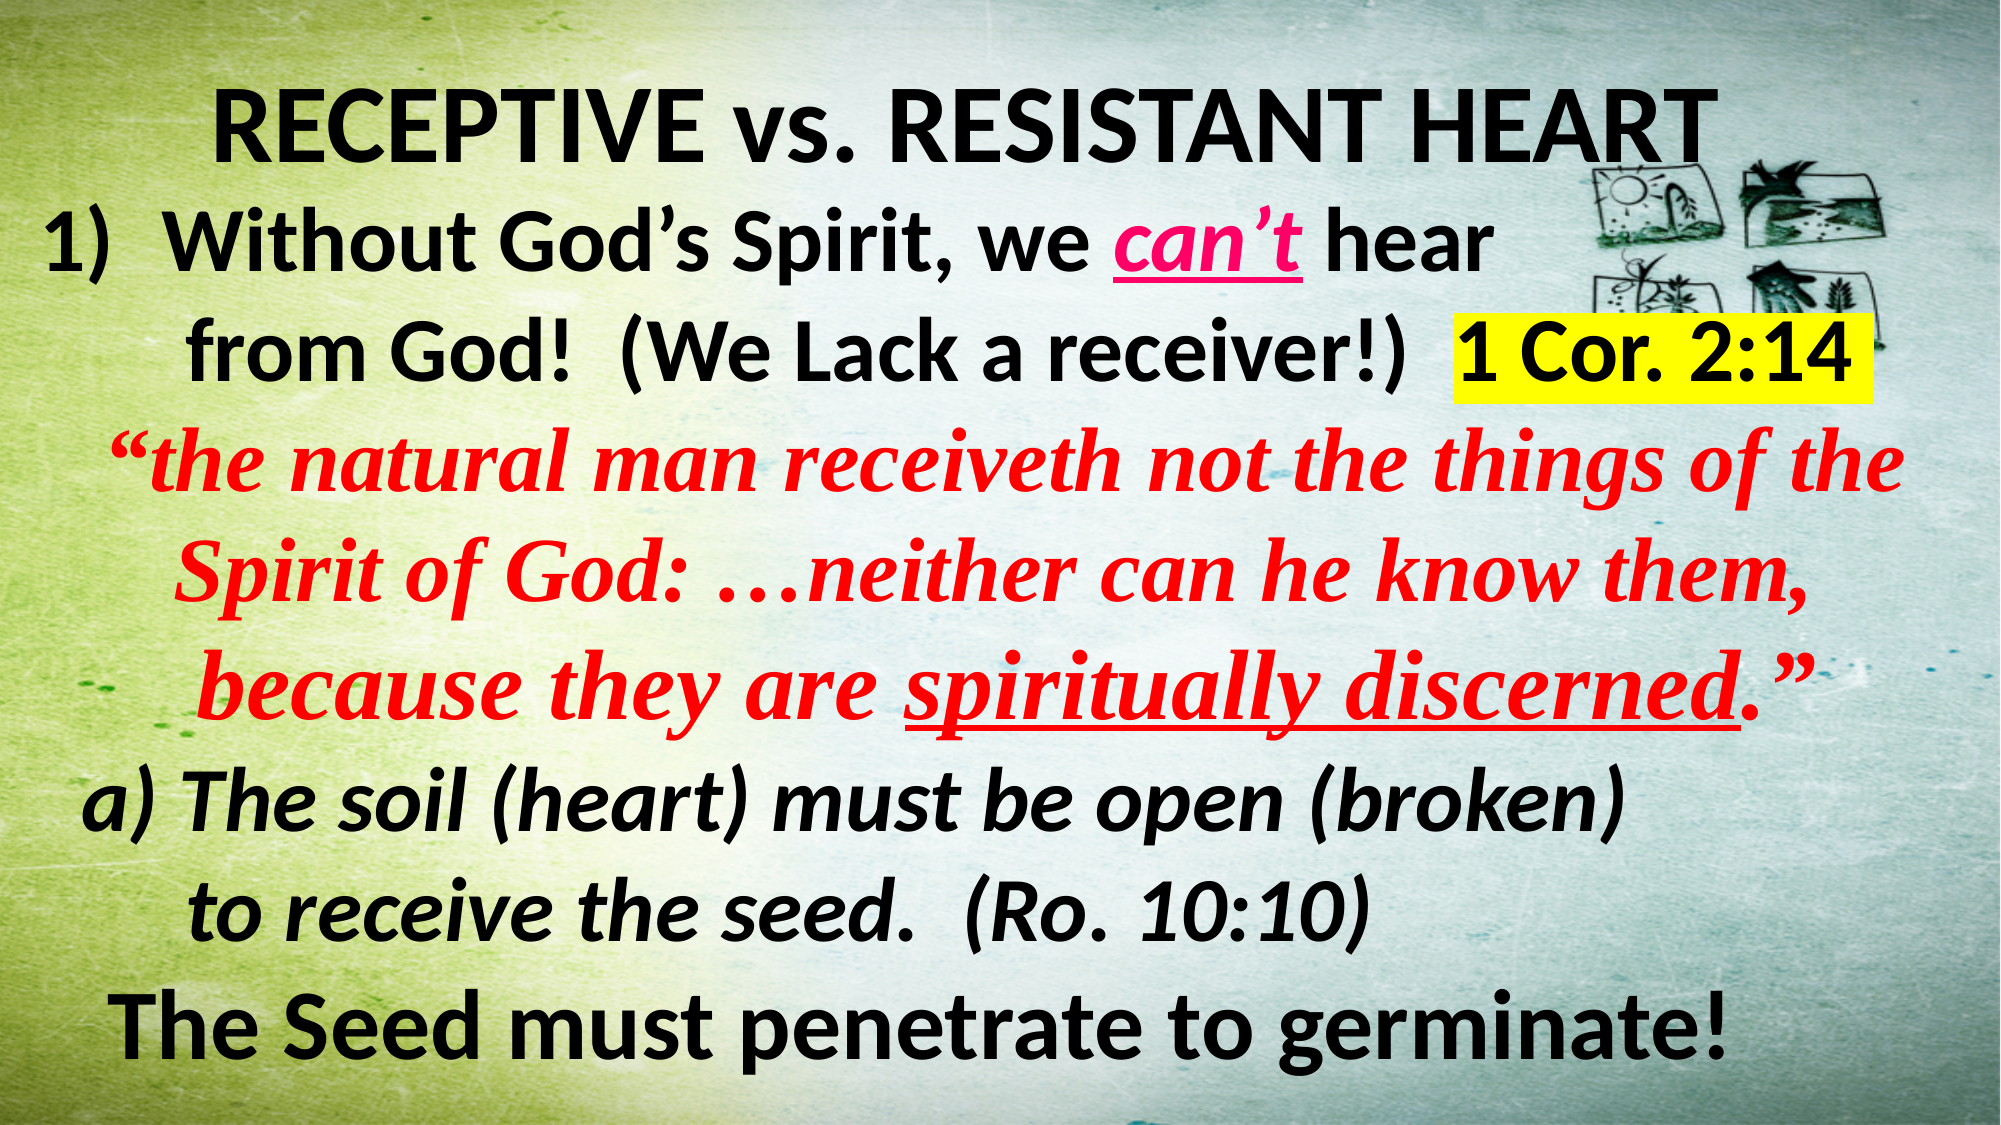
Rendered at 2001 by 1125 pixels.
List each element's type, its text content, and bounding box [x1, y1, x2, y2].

picture [0, 0, 2001, 1125]
text_box Without God’s Spirit, we can’t hear from God! (We Lack a receiver!) 1 Cor. 2:14 “the natural man receiveth not the things of the Spirit of God: …neither can he know them, because they are spiritually discerned.” a) The soil (heart) must be open (broken) to receive the seed. (Ro. 10:10) The Seed must penetrate to germinate! [24, 37, 1988, 1125]
text_box RECEPTIVE vs. RESISTANT HEART [195, 42, 1761, 193]
